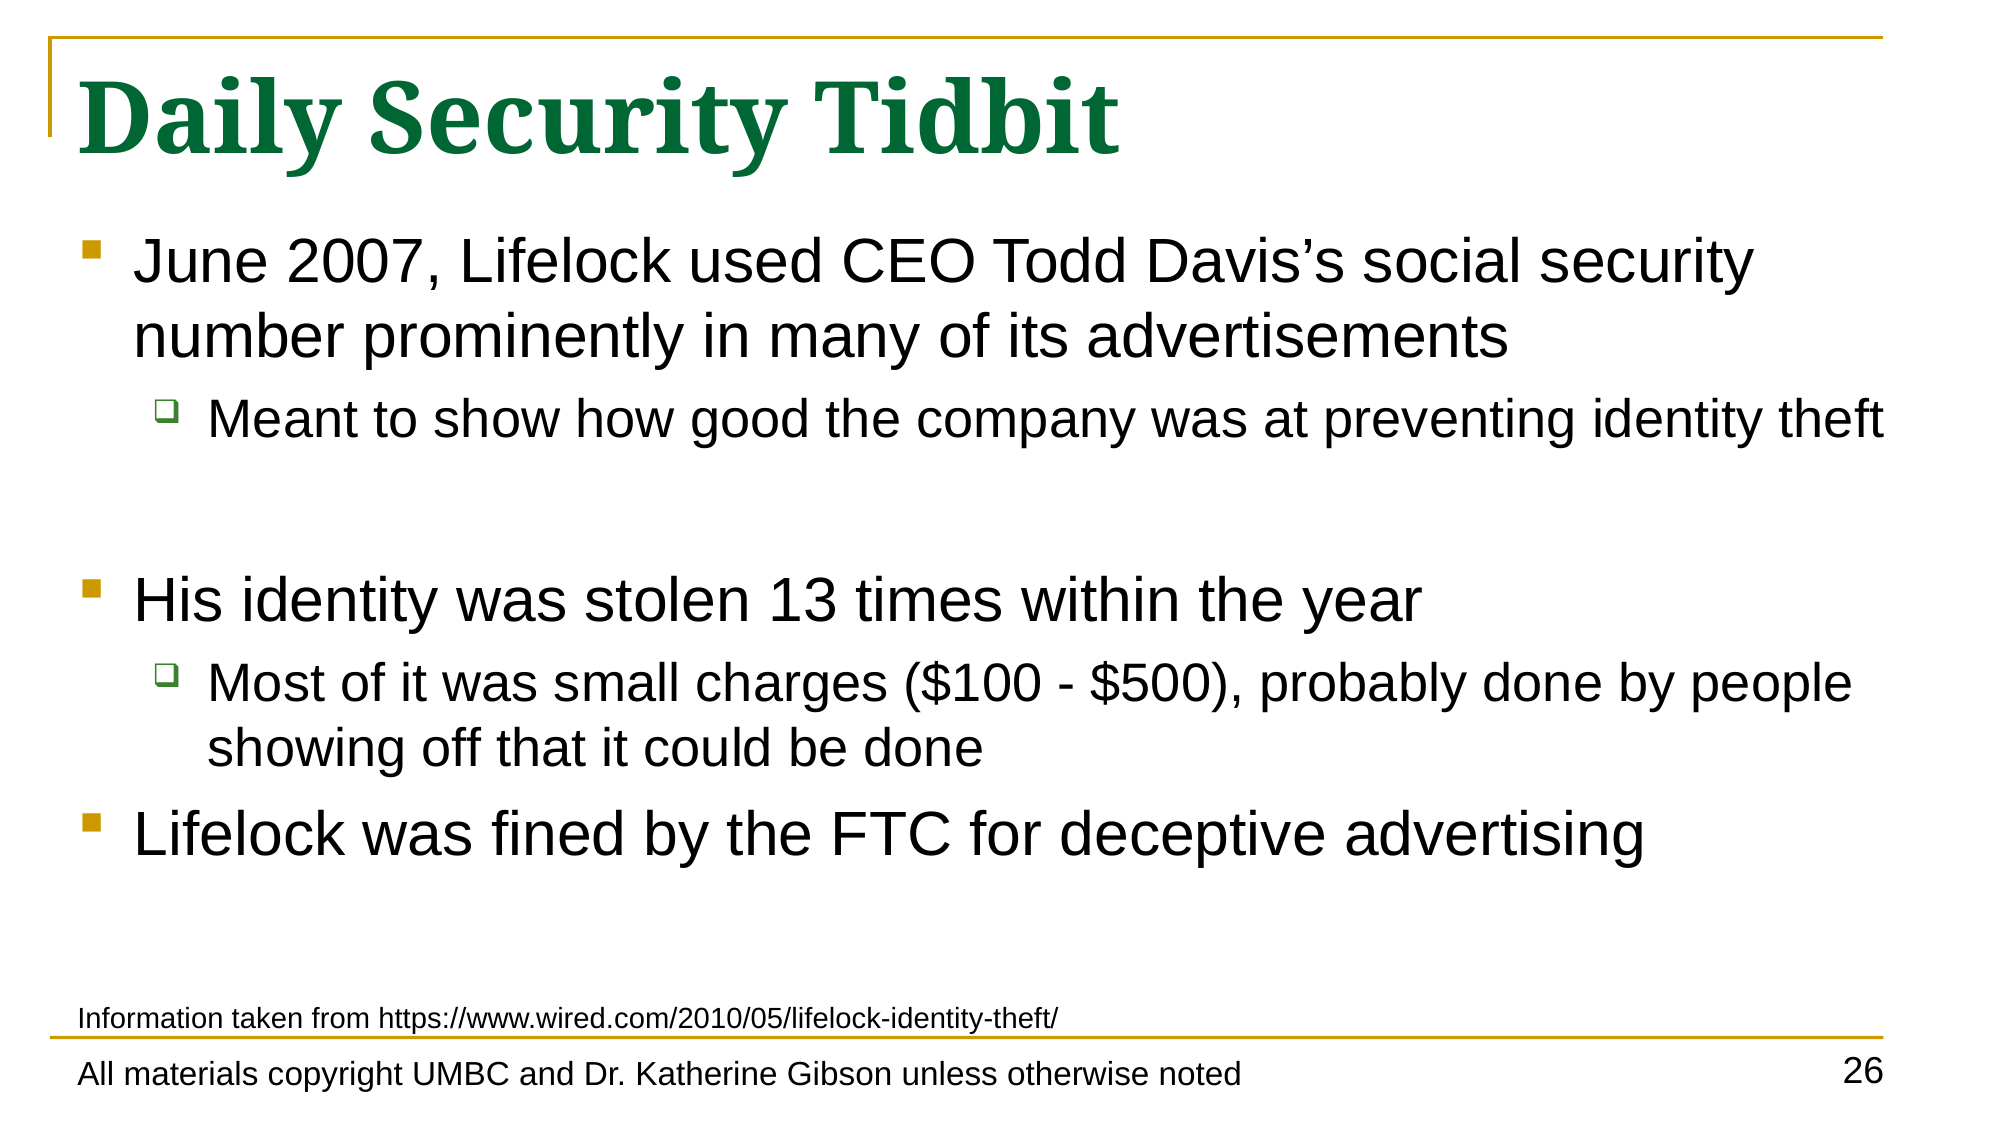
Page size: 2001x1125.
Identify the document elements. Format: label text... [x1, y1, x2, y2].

text_box Information taken from https://www.wired.com/2010/05/lifelock-identity-theft/ [62, 967, 1613, 1043]
list June 2007, Lifelock used CEO Todd Davis’s social security number prominently in many of its advertisements Meant to show how good the company was at preventing identity theft His identity was stolen 13 times within the year Most of it was small charges ($100 - $500), probably done by people showing off that it could be done Lifelock was fined by the FTC for deceptive advertising [62, 212, 1913, 1005]
title Daily Security Tidbit [62, 45, 1899, 212]
